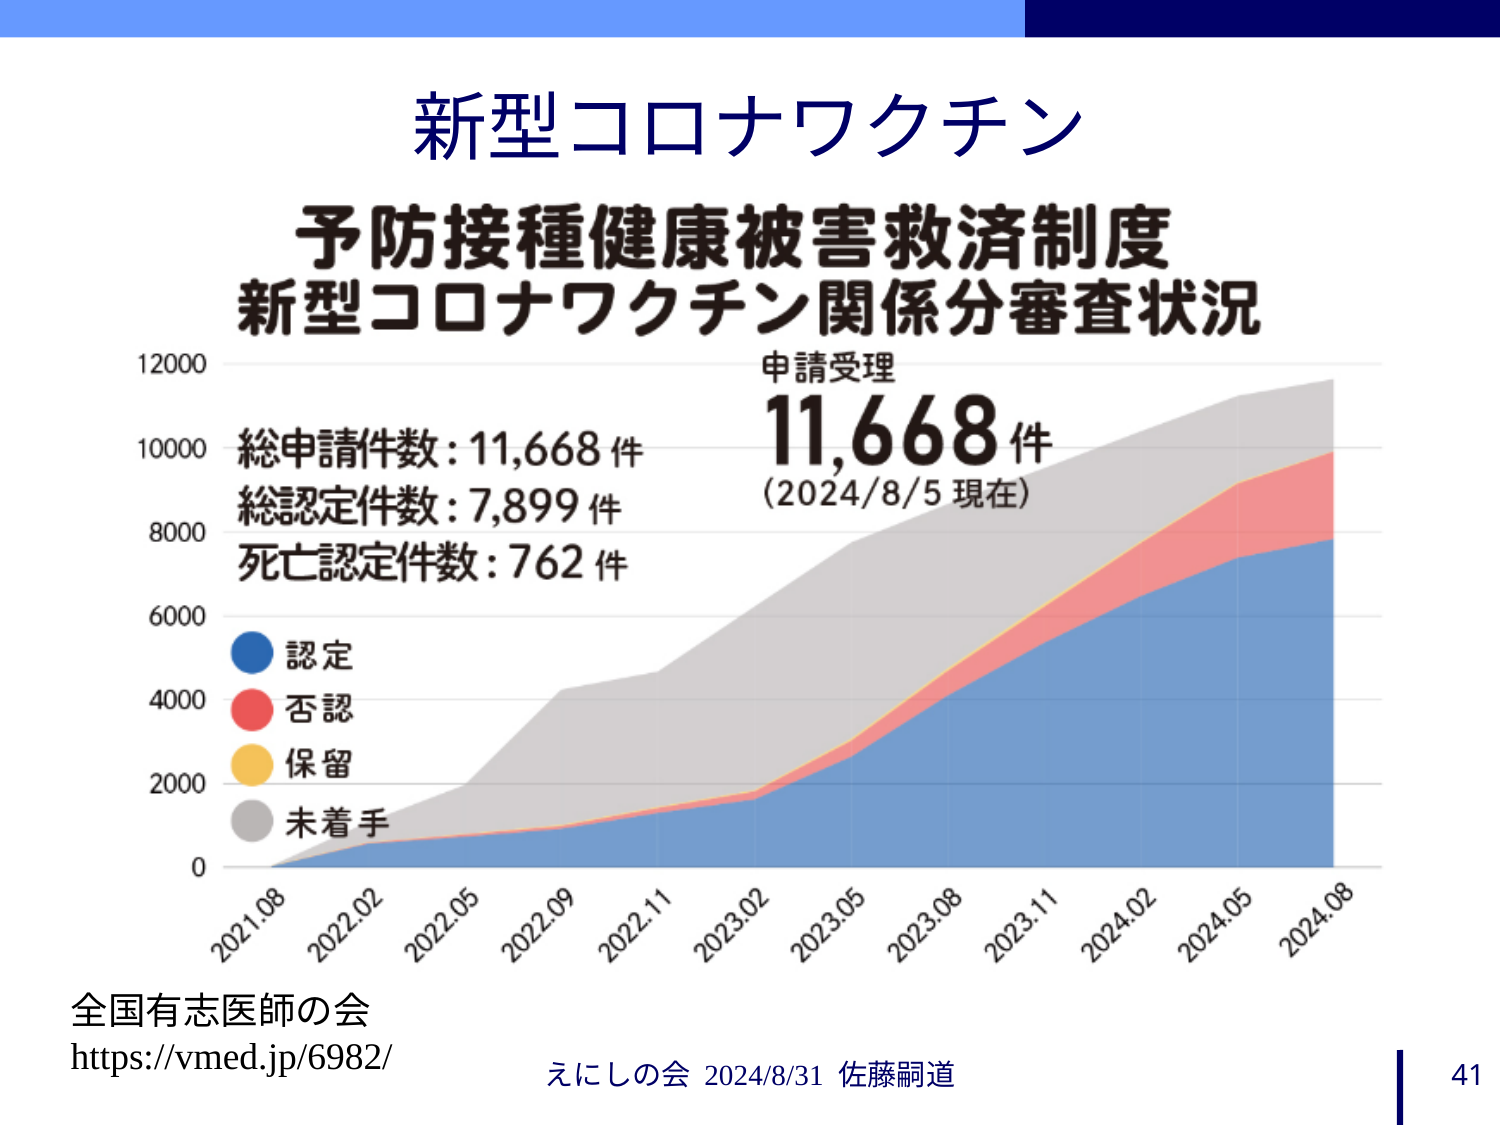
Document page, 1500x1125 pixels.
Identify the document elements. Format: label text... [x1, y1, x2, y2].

text_box 全国有志医師の会 https://vmed.jp/6982/ [55, 979, 481, 1085]
title 新型コロナワクチン [112, 48, 1388, 185]
slide_number 41 [1187, 1048, 1500, 1124]
picture [91, 185, 1394, 980]
footer えにしの会 2024/8/31 佐藤嗣道 [512, 1048, 988, 1124]
